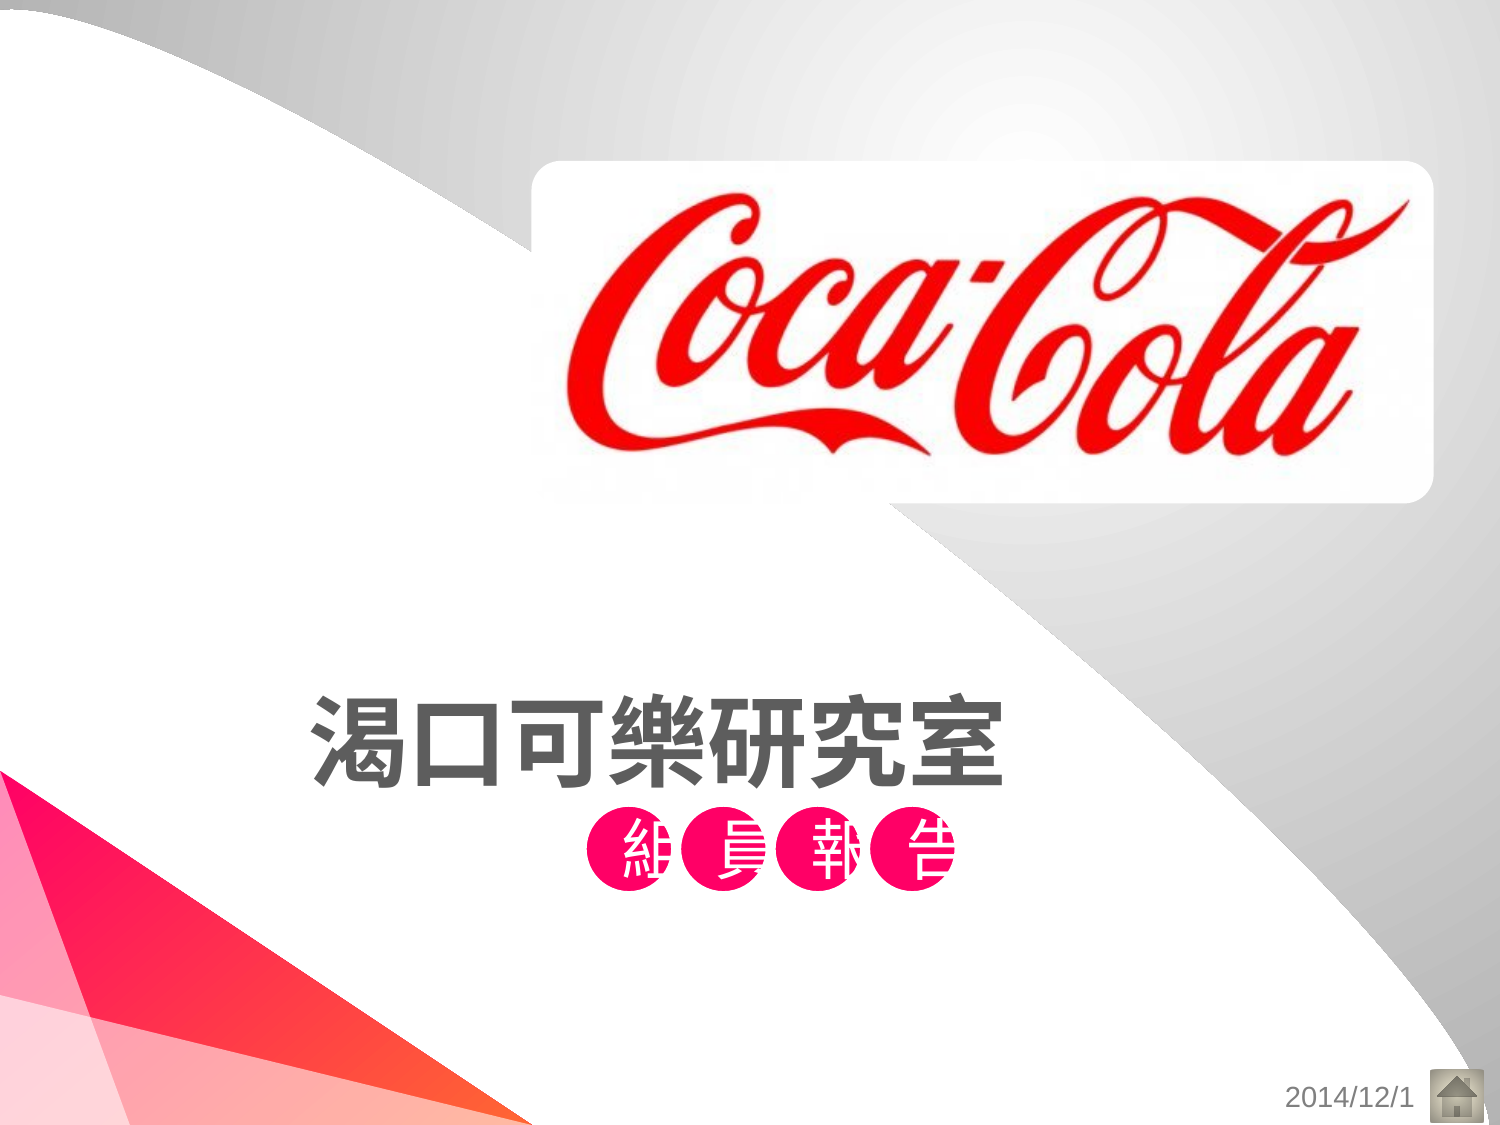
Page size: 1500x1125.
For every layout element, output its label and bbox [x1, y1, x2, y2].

picture [531, 160, 1434, 504]
